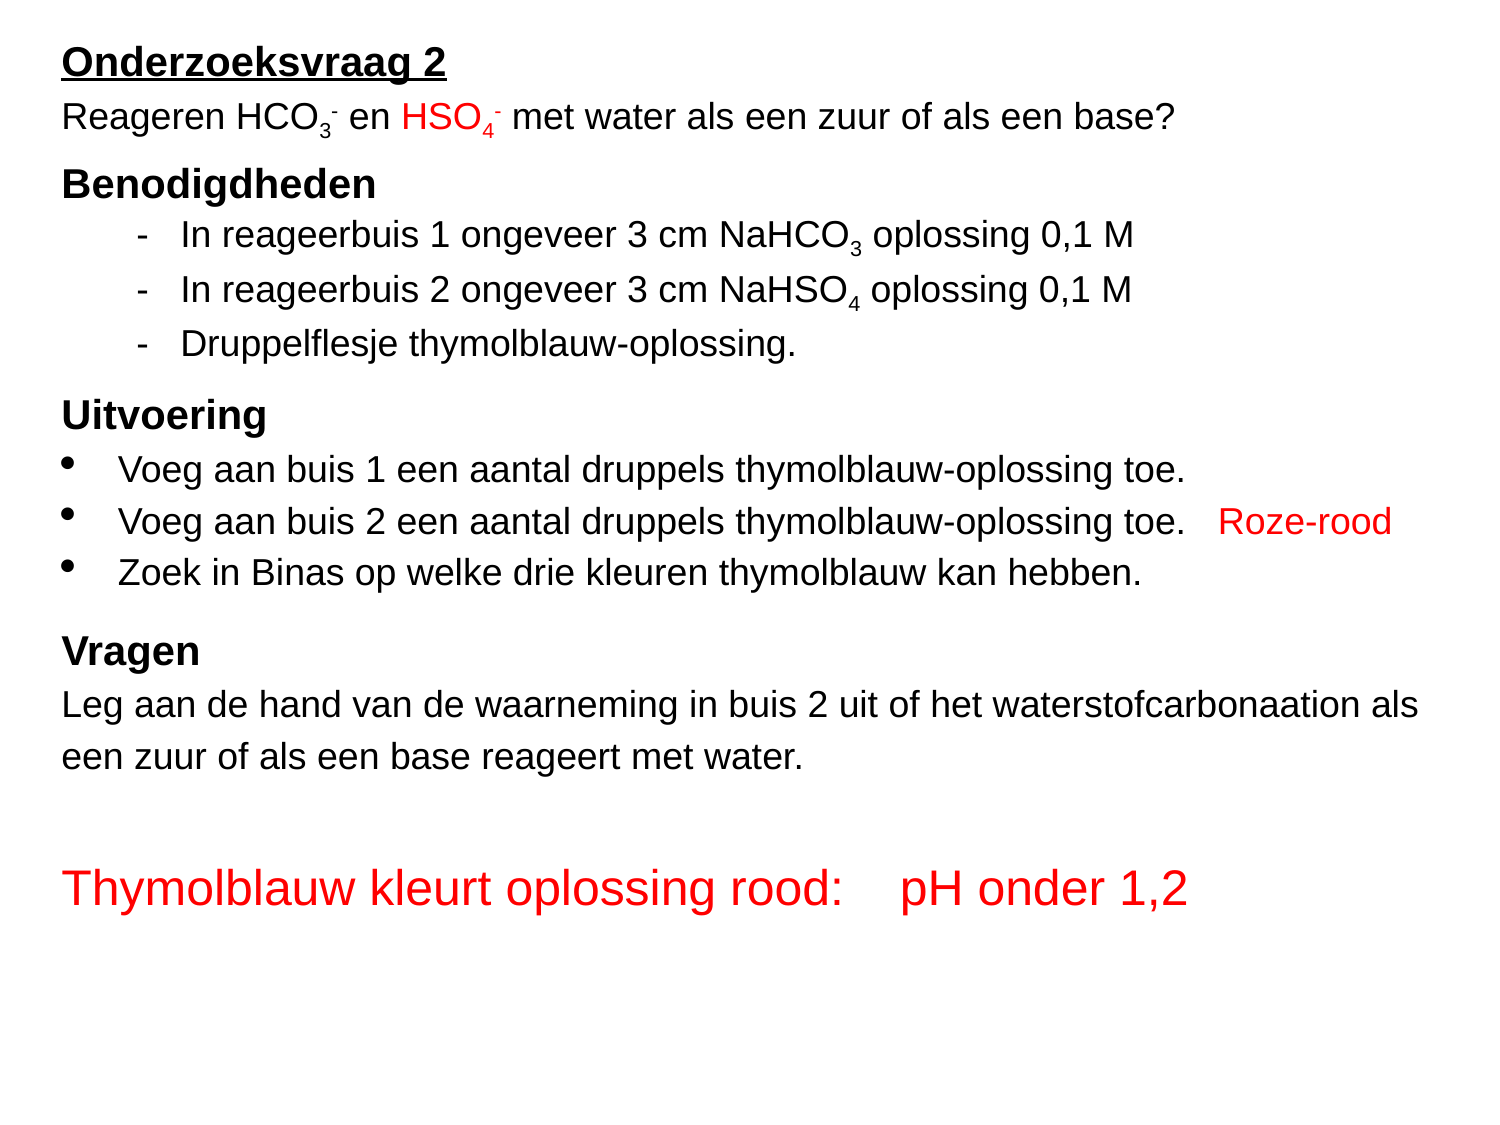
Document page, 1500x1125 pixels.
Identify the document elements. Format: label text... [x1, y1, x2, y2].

text_box Onderzoeksvraag 2 Reageren HCO3- en HSO4- met water als een zuur of als een base? Benodigdheden - In reageerbuis 1 ongeveer 3 cm NaHCO3 oplossing 0,1 M - In reageerbuis 2 ongeveer 3 cm NaHSO4 oplossing 0,1 M - Druppelflesje thymolblauw-oplossing. Uitvoering Voeg aan buis 1 een aantal druppels thymolblauw-oplossing toe. Voeg aan buis 2 een aantal druppels thymolblauw-oplossing toe. Roze-rood Zoek in Binas op welke drie kleuren thymolblauw kan hebben. Vragen Leg aan de hand van de waarneming in buis 2 uit of het waterstofcarbonaation als een zuur of als een base reageert met water. Thymolblauw kleurt oplossing rood: pH onder 1,2 [46, 19, 1454, 923]
